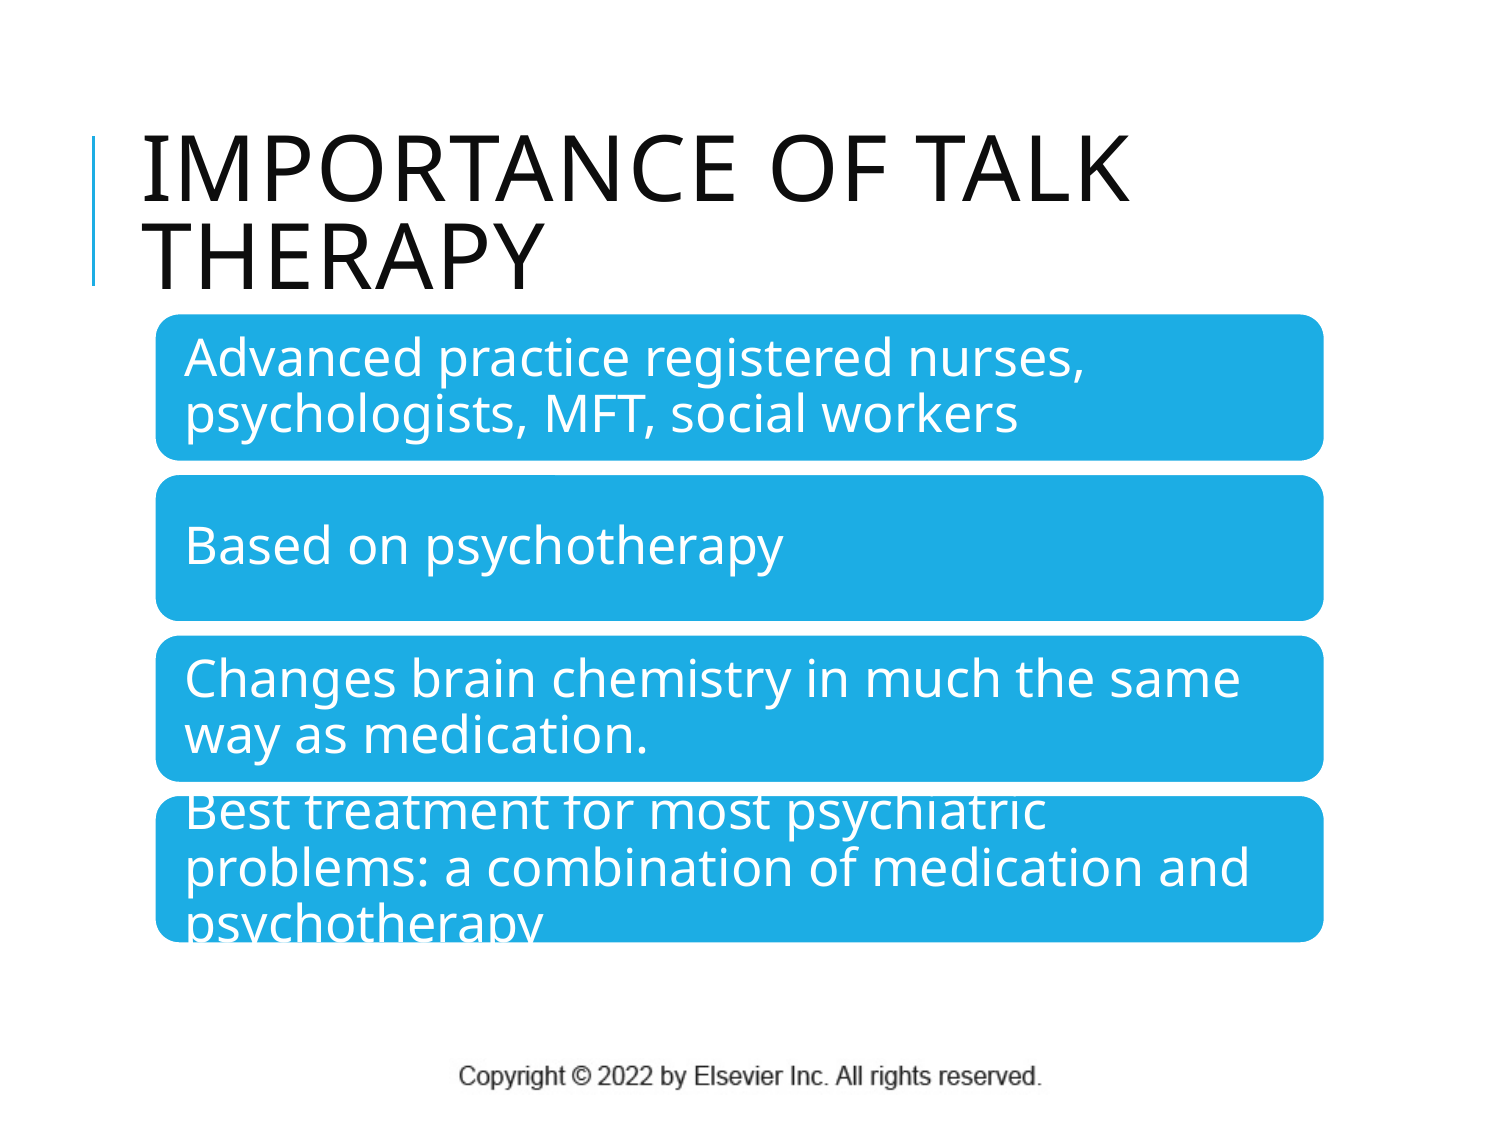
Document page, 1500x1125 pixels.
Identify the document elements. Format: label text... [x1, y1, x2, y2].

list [154, 303, 1326, 954]
title Importance of Talk Therapy [126, 96, 1322, 342]
picture [449, 1058, 1051, 1095]
